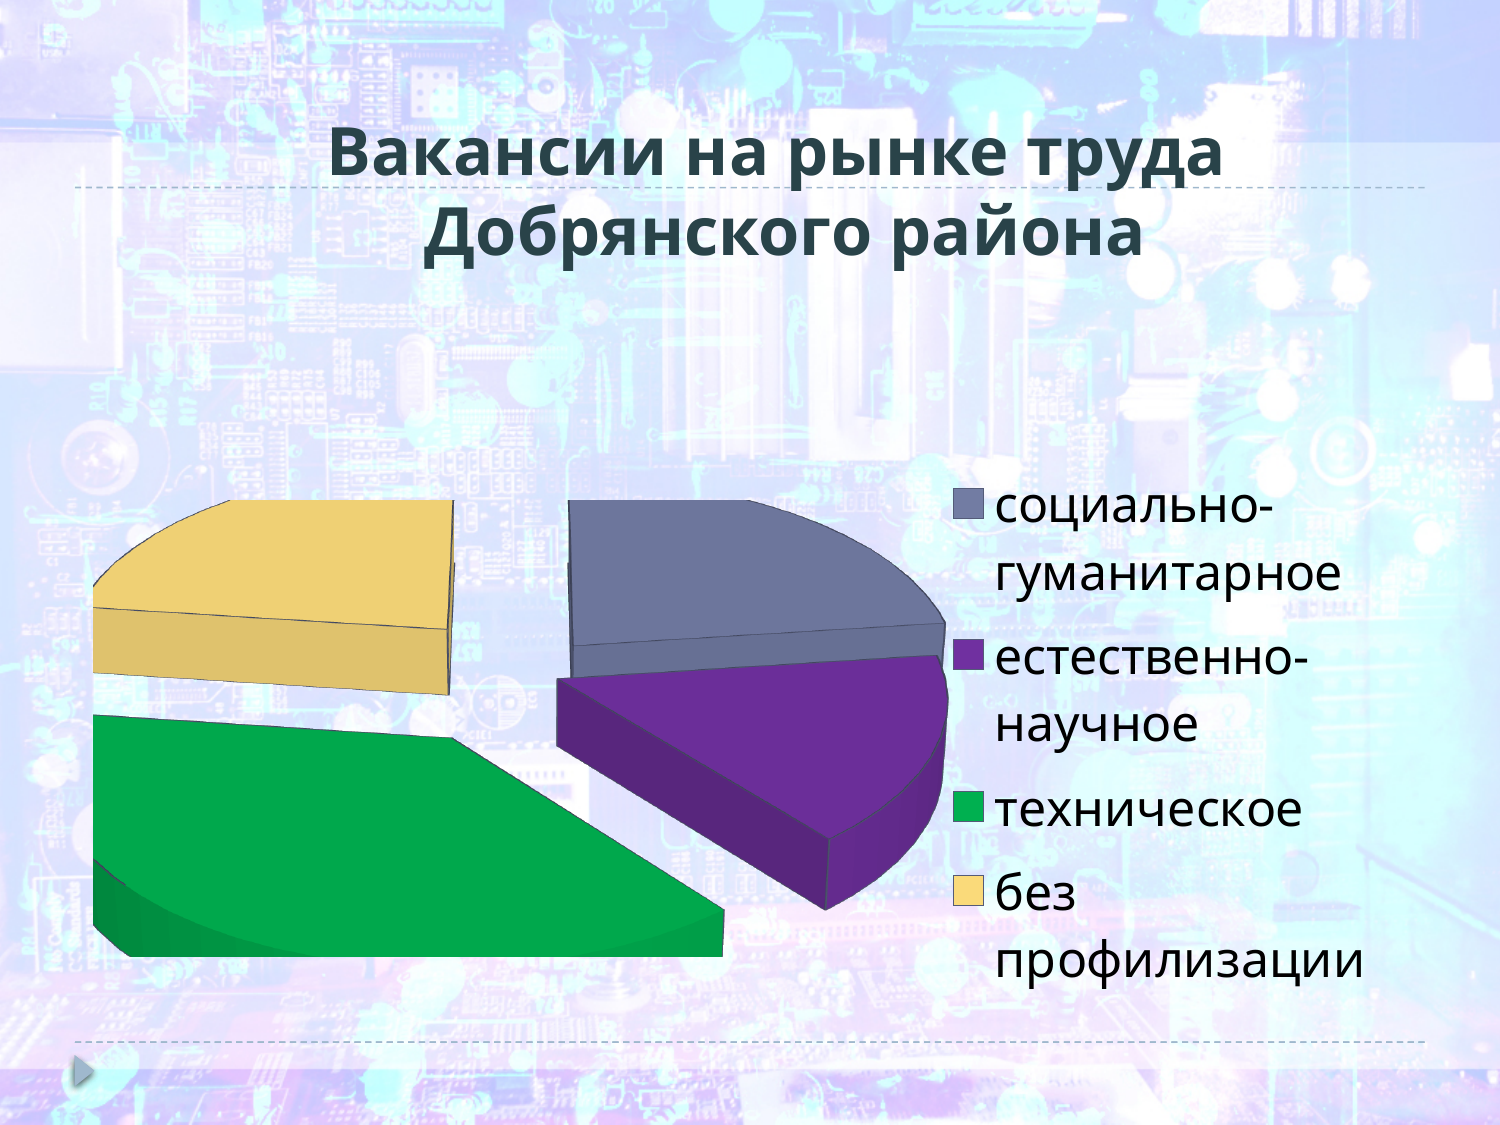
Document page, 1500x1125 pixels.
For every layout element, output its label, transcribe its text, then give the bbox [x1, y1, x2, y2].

picture [0, 0, 1500, 1125]
chart [93, 326, 1412, 1055]
text_box Вакансии на рынке труда Добрянского района [108, 101, 1445, 277]
